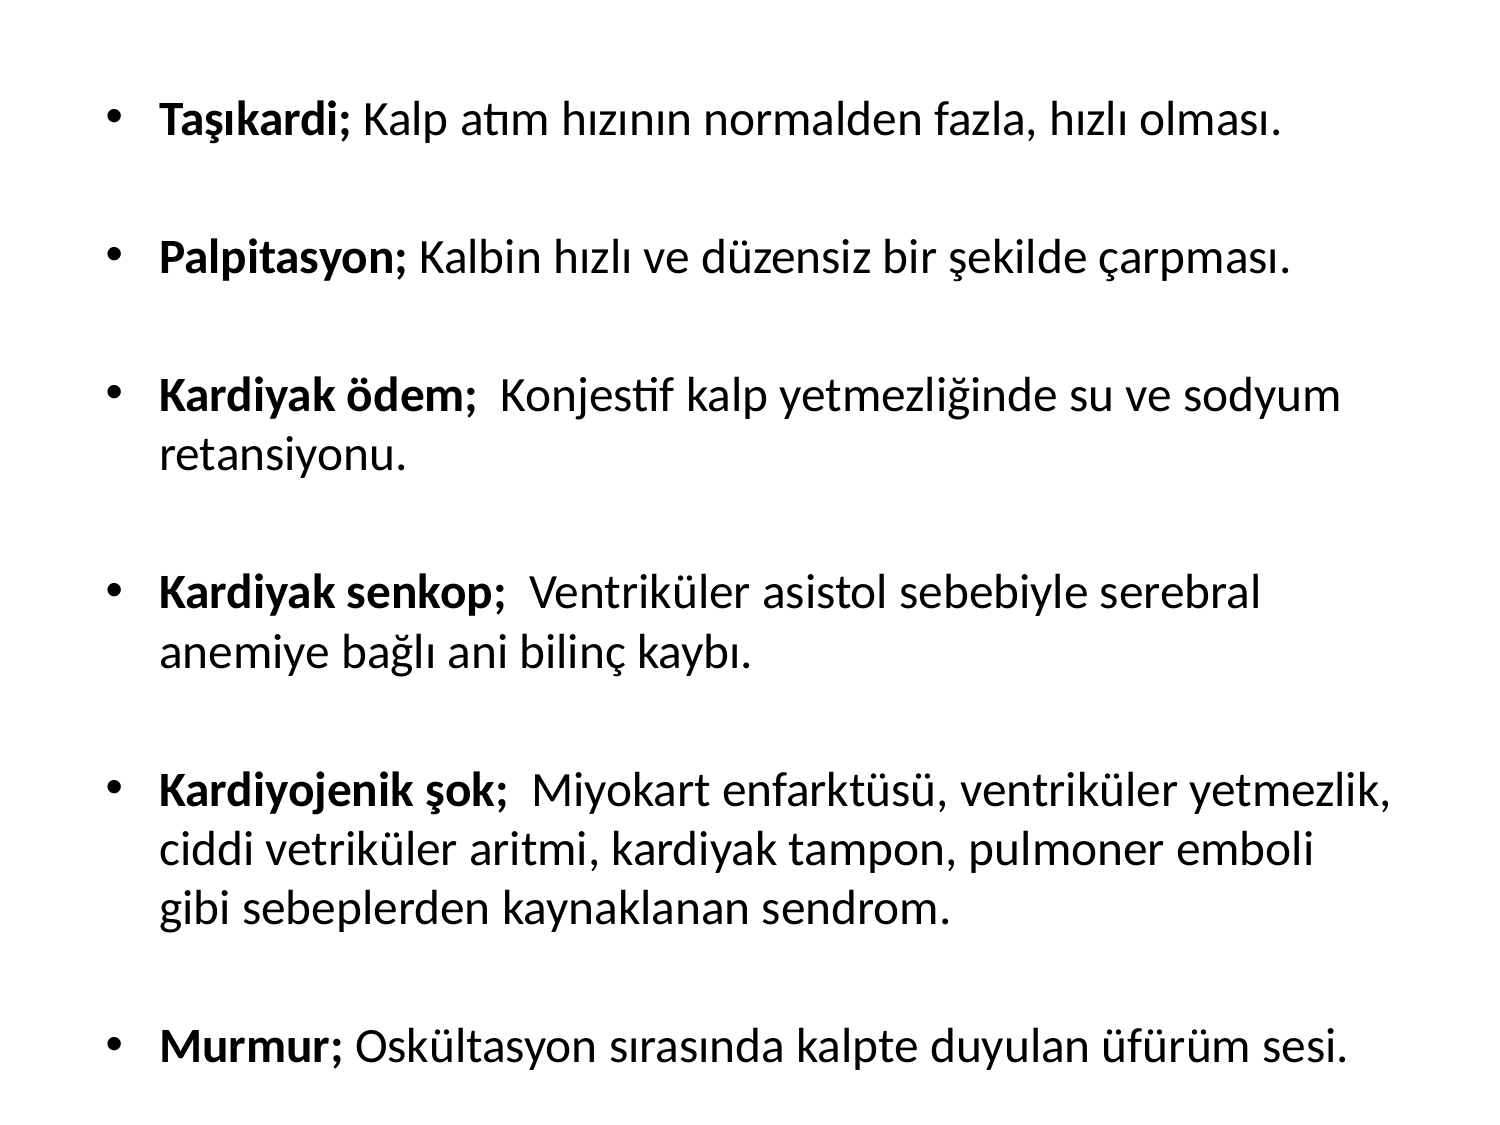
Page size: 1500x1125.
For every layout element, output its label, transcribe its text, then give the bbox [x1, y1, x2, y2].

list Taşıkardi; Kalp atım hızının normalden fazla, hızlı olması. Palpitasyon; Kalbin hızlı ve düzensiz bir şekilde çarpması. Kardiyak ödem; Konjestif kalp yetmezliğinde su ve sodyum retansiyonu. Kardiyak senkop; Ventriküler asistol sebebiyle serebral anemiye bağlı ani bilinç kaybı. Kardiyojenik şok; Miyokart enfarktüsü, ventriküler yetmezlik, ciddi vetriküler aritmi, kardiyak tampon, pulmoner emboli gibi sebeplerden kaynaklanan sendrom. Murmur; Oskültasyon sırasında kalpte duyulan üfürüm sesi. [90, 78, 1412, 1083]
